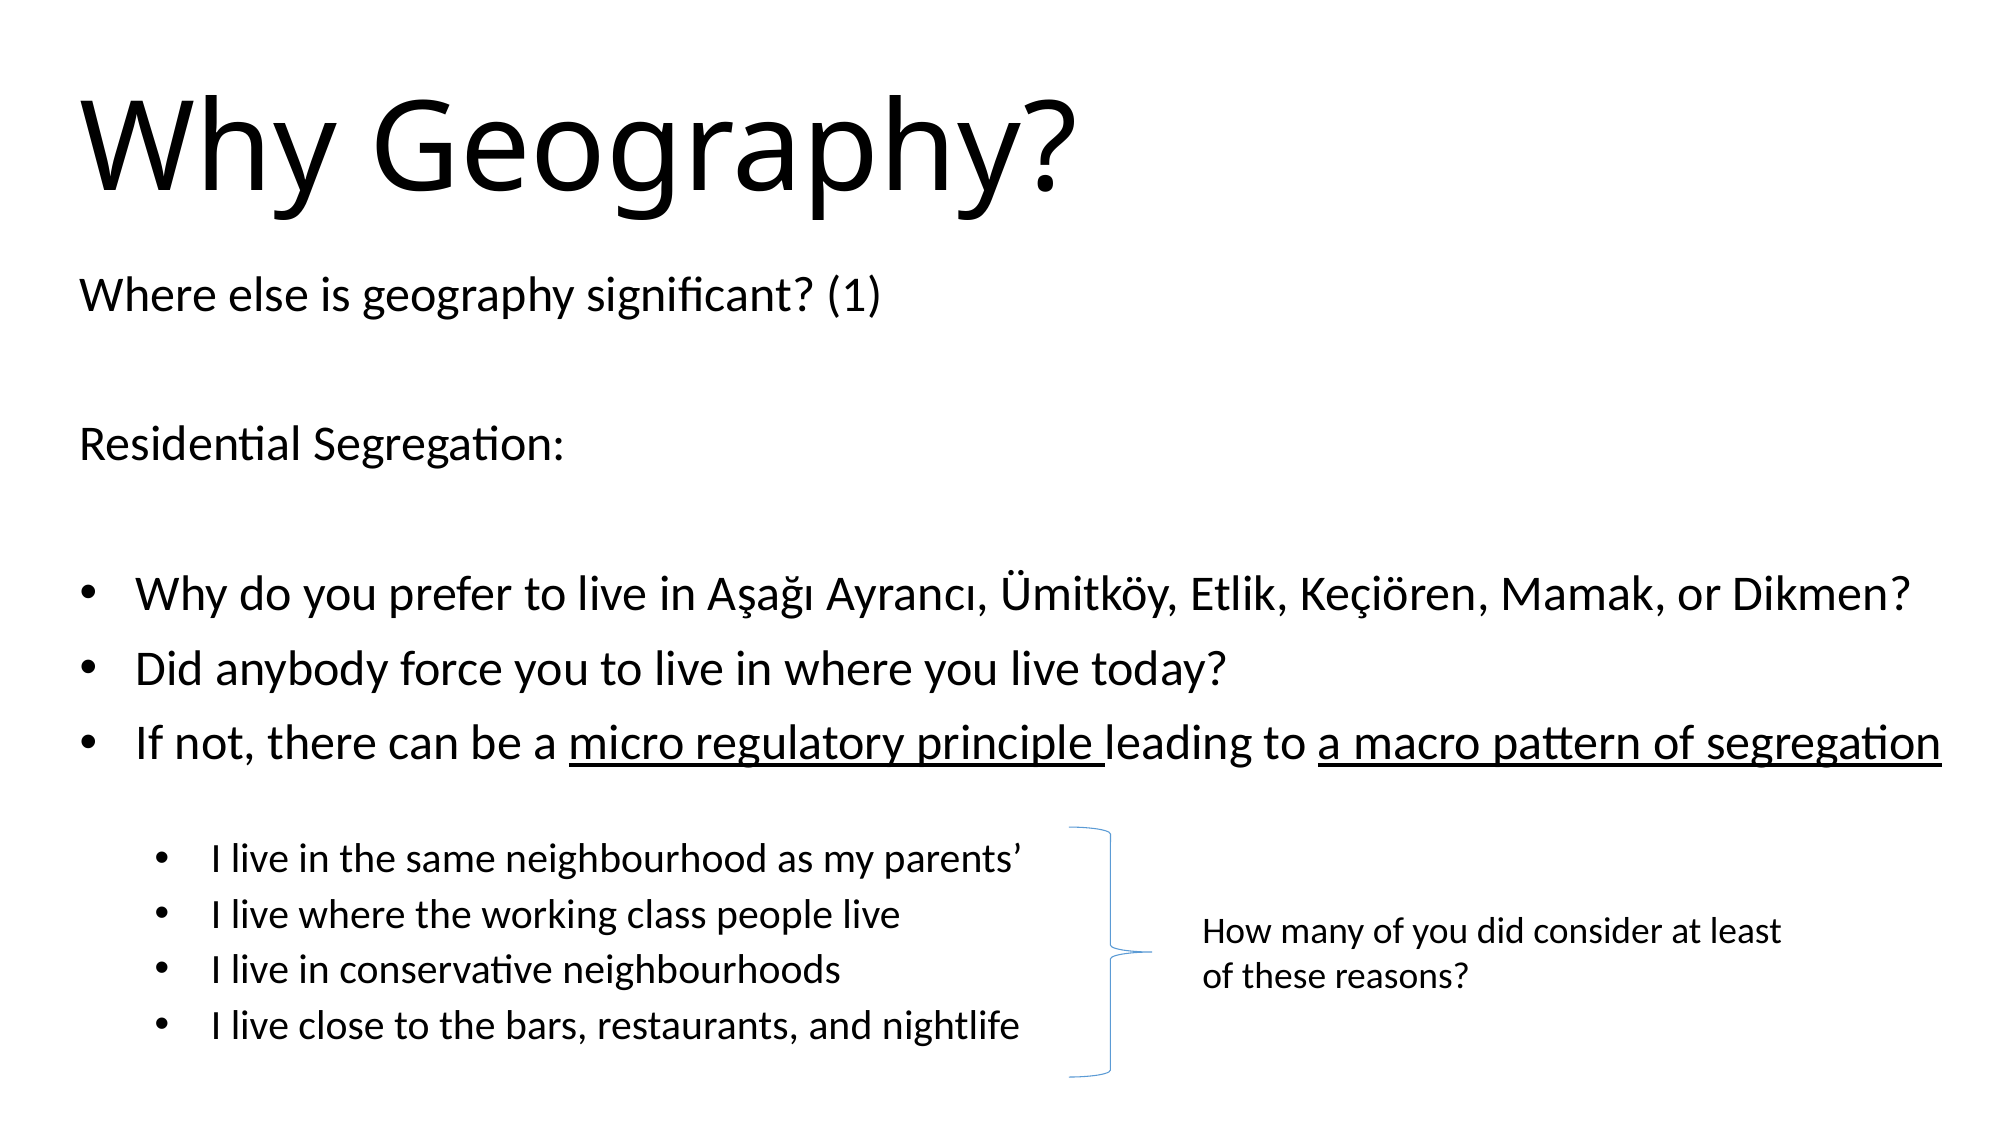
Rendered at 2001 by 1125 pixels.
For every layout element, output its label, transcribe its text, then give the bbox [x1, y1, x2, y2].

subtitle Where else is geography significant? (1) Residential Segregation: Why do you prefer to live in Aşağı Ayrancı, Ümitköy, Etlik, Keçiören, Mamak, or Dikmen? Did anybody force you to live in where you live today? If not, there can be a micro regulatory principle leading to a macro pattern of segregation I live in the same neighbourhood as my parents’ I live where the working class people live I live in conservative neighbourhoods I live close to the bars, restaurants, and nightlife [64, 260, 1975, 1078]
text_box How many of you did consider at least of these reasons? [1187, 898, 1832, 1004]
text_box [1068, 826, 1153, 1078]
title Why Geography? [64, 29, 1975, 225]
